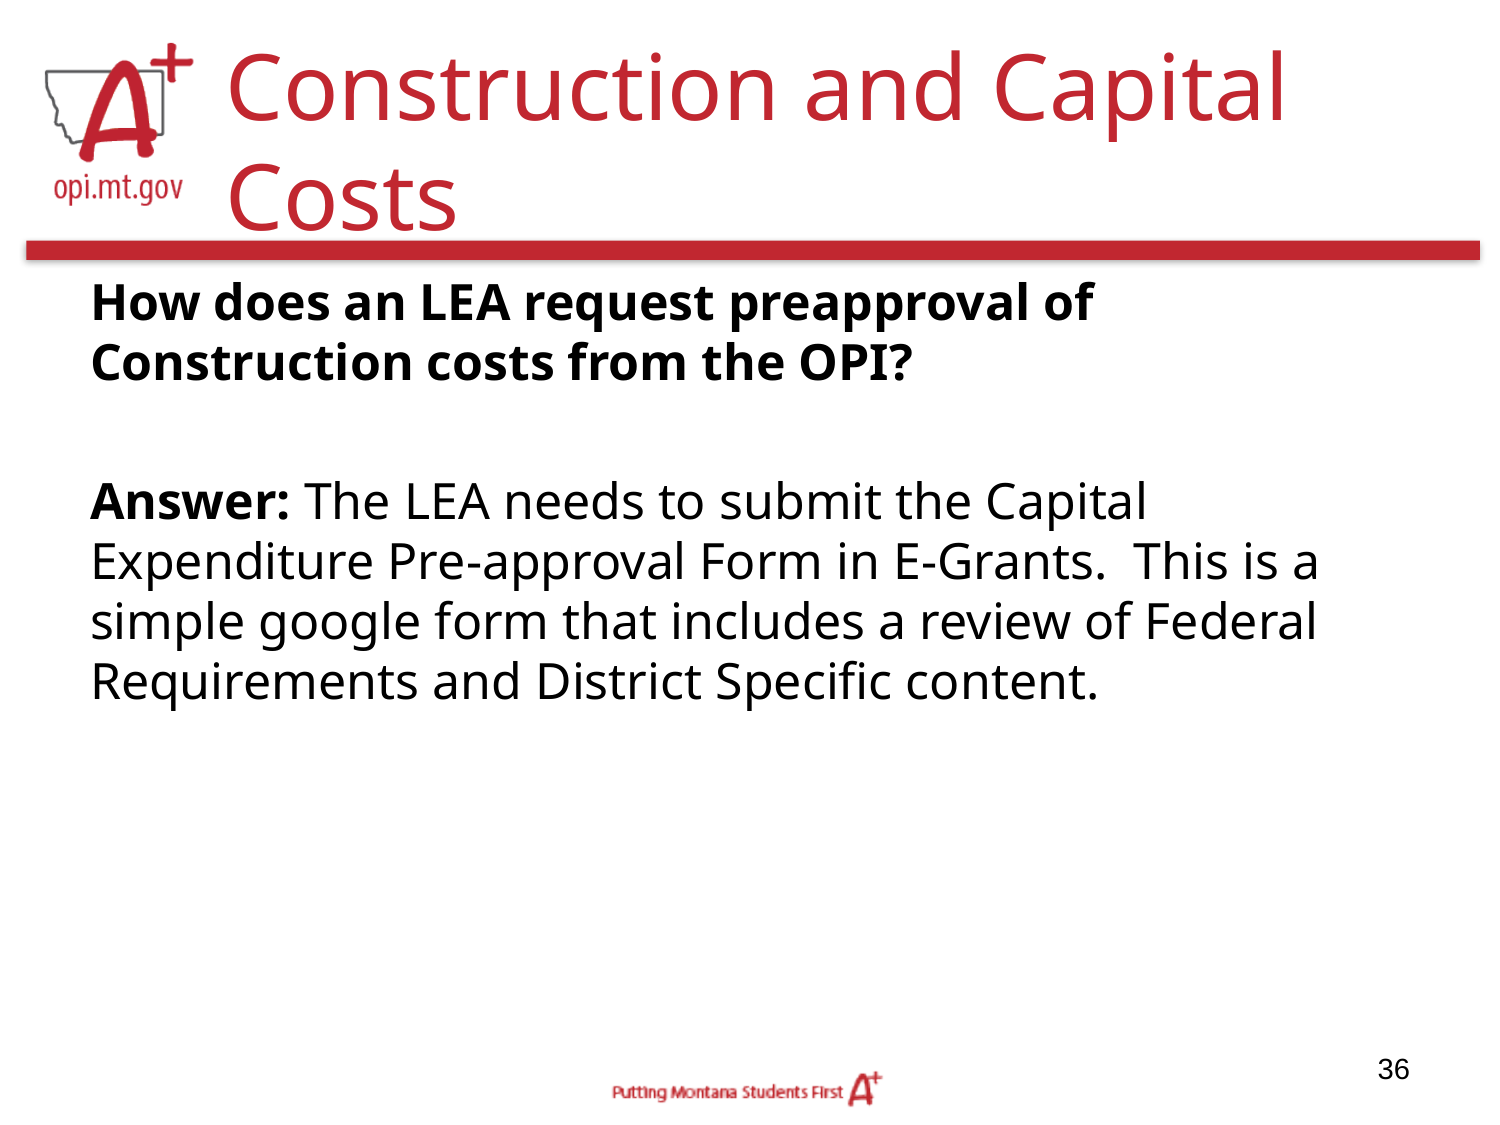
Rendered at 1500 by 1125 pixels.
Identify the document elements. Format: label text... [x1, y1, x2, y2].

picture [608, 1061, 892, 1116]
list How does an LEA request preapproval of Construction costs from the OPI? Answer: The LEA needs to submit the Capital Expenditure Pre-approval Form in E-Grants. This is a simple google form that includes a review of Federal Requirements and District Specific content. [74, 262, 1426, 1043]
title Construction and Capital Costs [210, 44, 1477, 233]
picture [16, 32, 213, 230]
slide_number 36 [1074, 1042, 1425, 1103]
